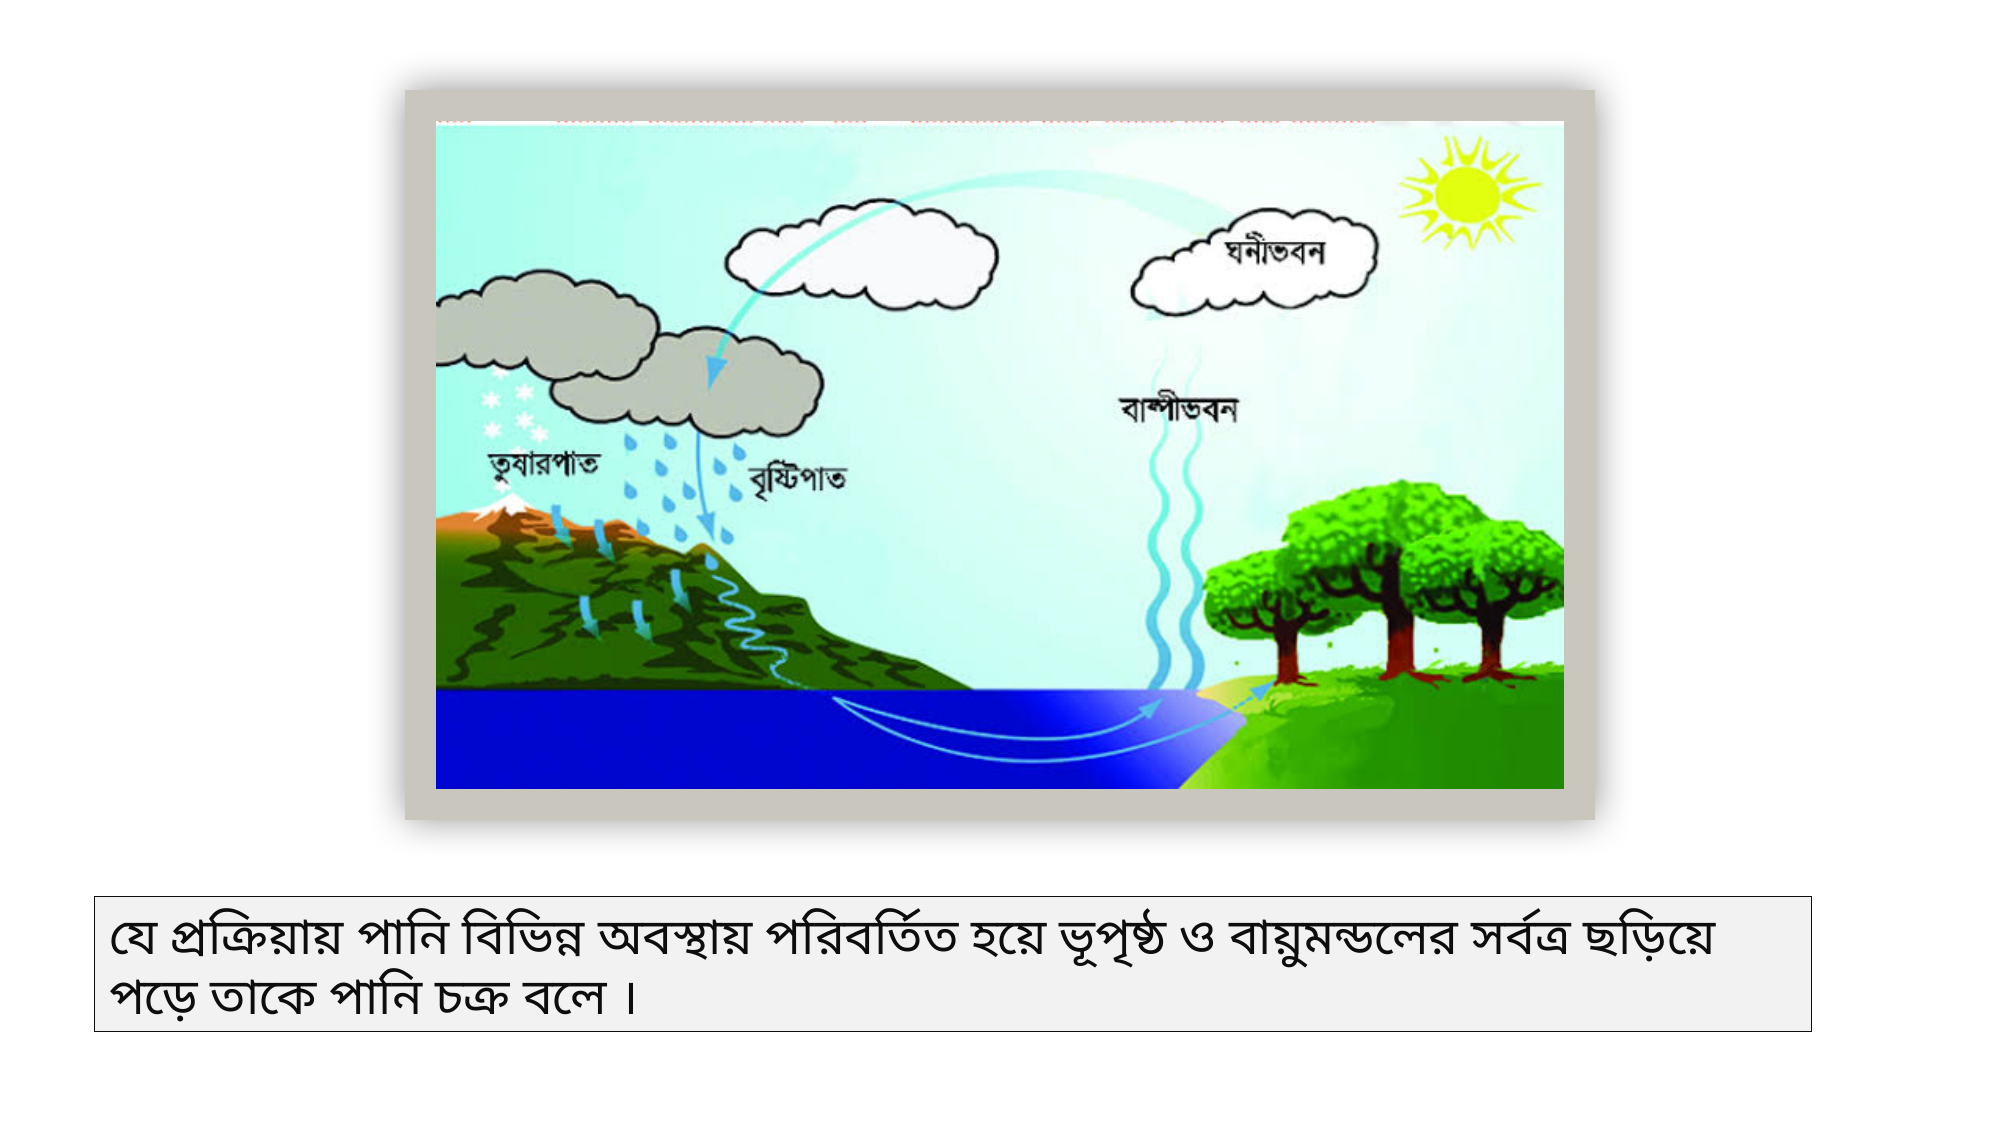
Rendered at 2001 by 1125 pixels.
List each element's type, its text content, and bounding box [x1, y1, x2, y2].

picture [436, 120, 1564, 789]
text_box যে প্রক্রিয়ায় পানি বিভিন্ন অবস্থায় পরিবর্তিত হয়ে ভূপৃষ্ঠ ও বায়ুমন্ডলের সর্বত্র ছড়িয়ে পড়ে তাকে পানি চক্র বলে । [94, 896, 1812, 1032]
